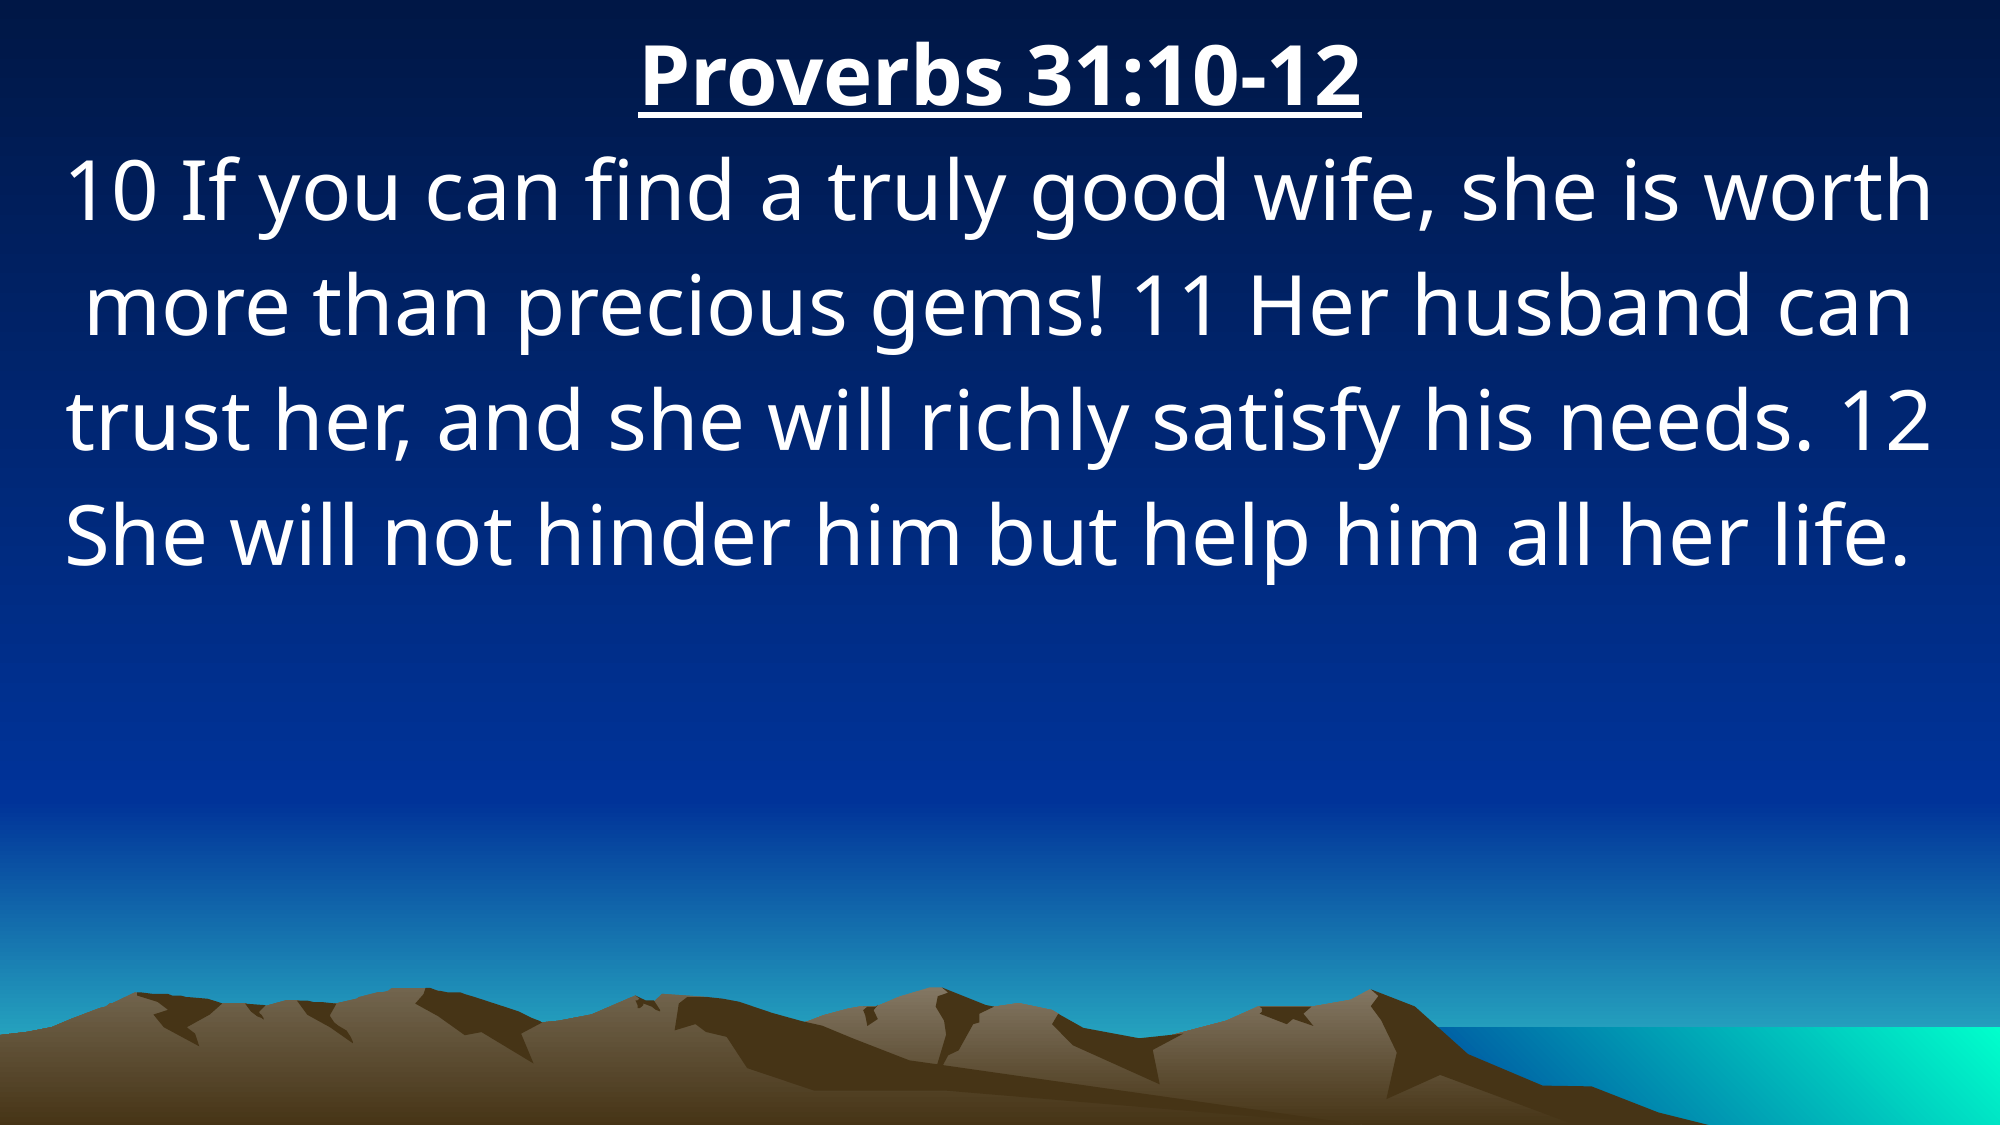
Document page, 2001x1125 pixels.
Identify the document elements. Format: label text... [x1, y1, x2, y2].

text_box Proverbs 31:10-12 10 If you can find a truly good wife, she is worth more than precious gems! 11 Her husband can trust her, and she will richly satisfy his needs. 12 She will not hinder him but help him all her life. [12, 0, 1988, 825]
